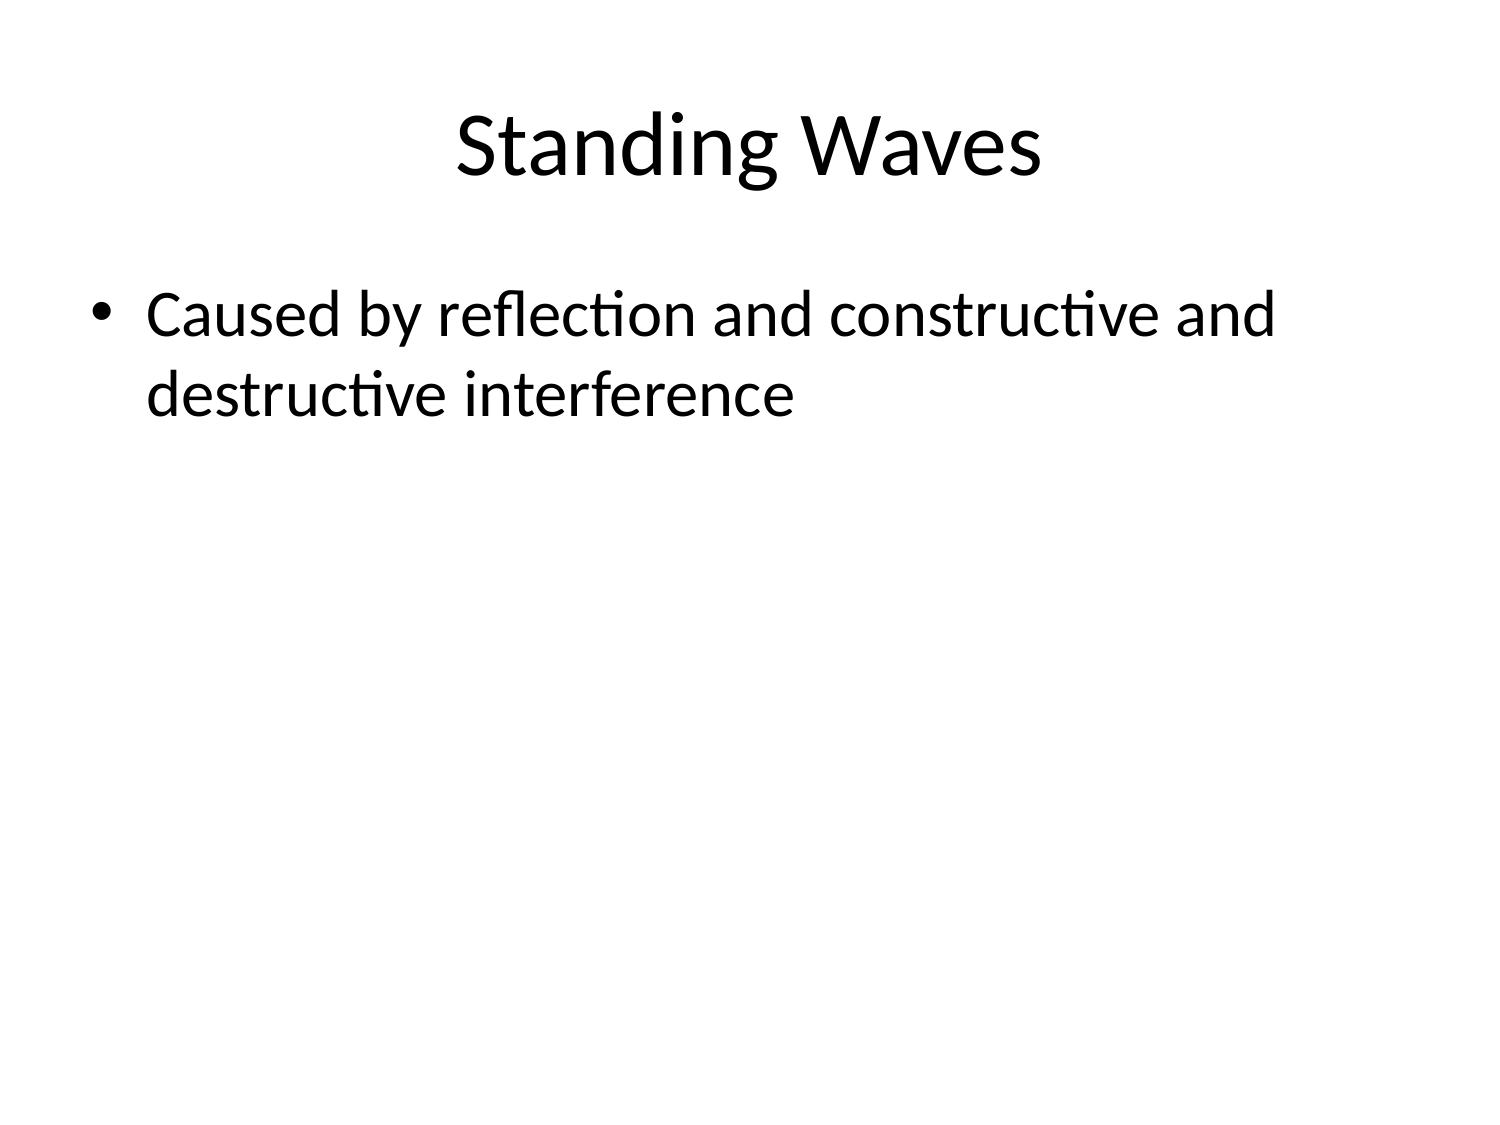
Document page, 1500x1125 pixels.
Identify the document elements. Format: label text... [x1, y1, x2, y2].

title Standing Waves [75, 45, 1425, 233]
list Caused by reflection and constructive and destructive interference [75, 262, 1425, 1005]
